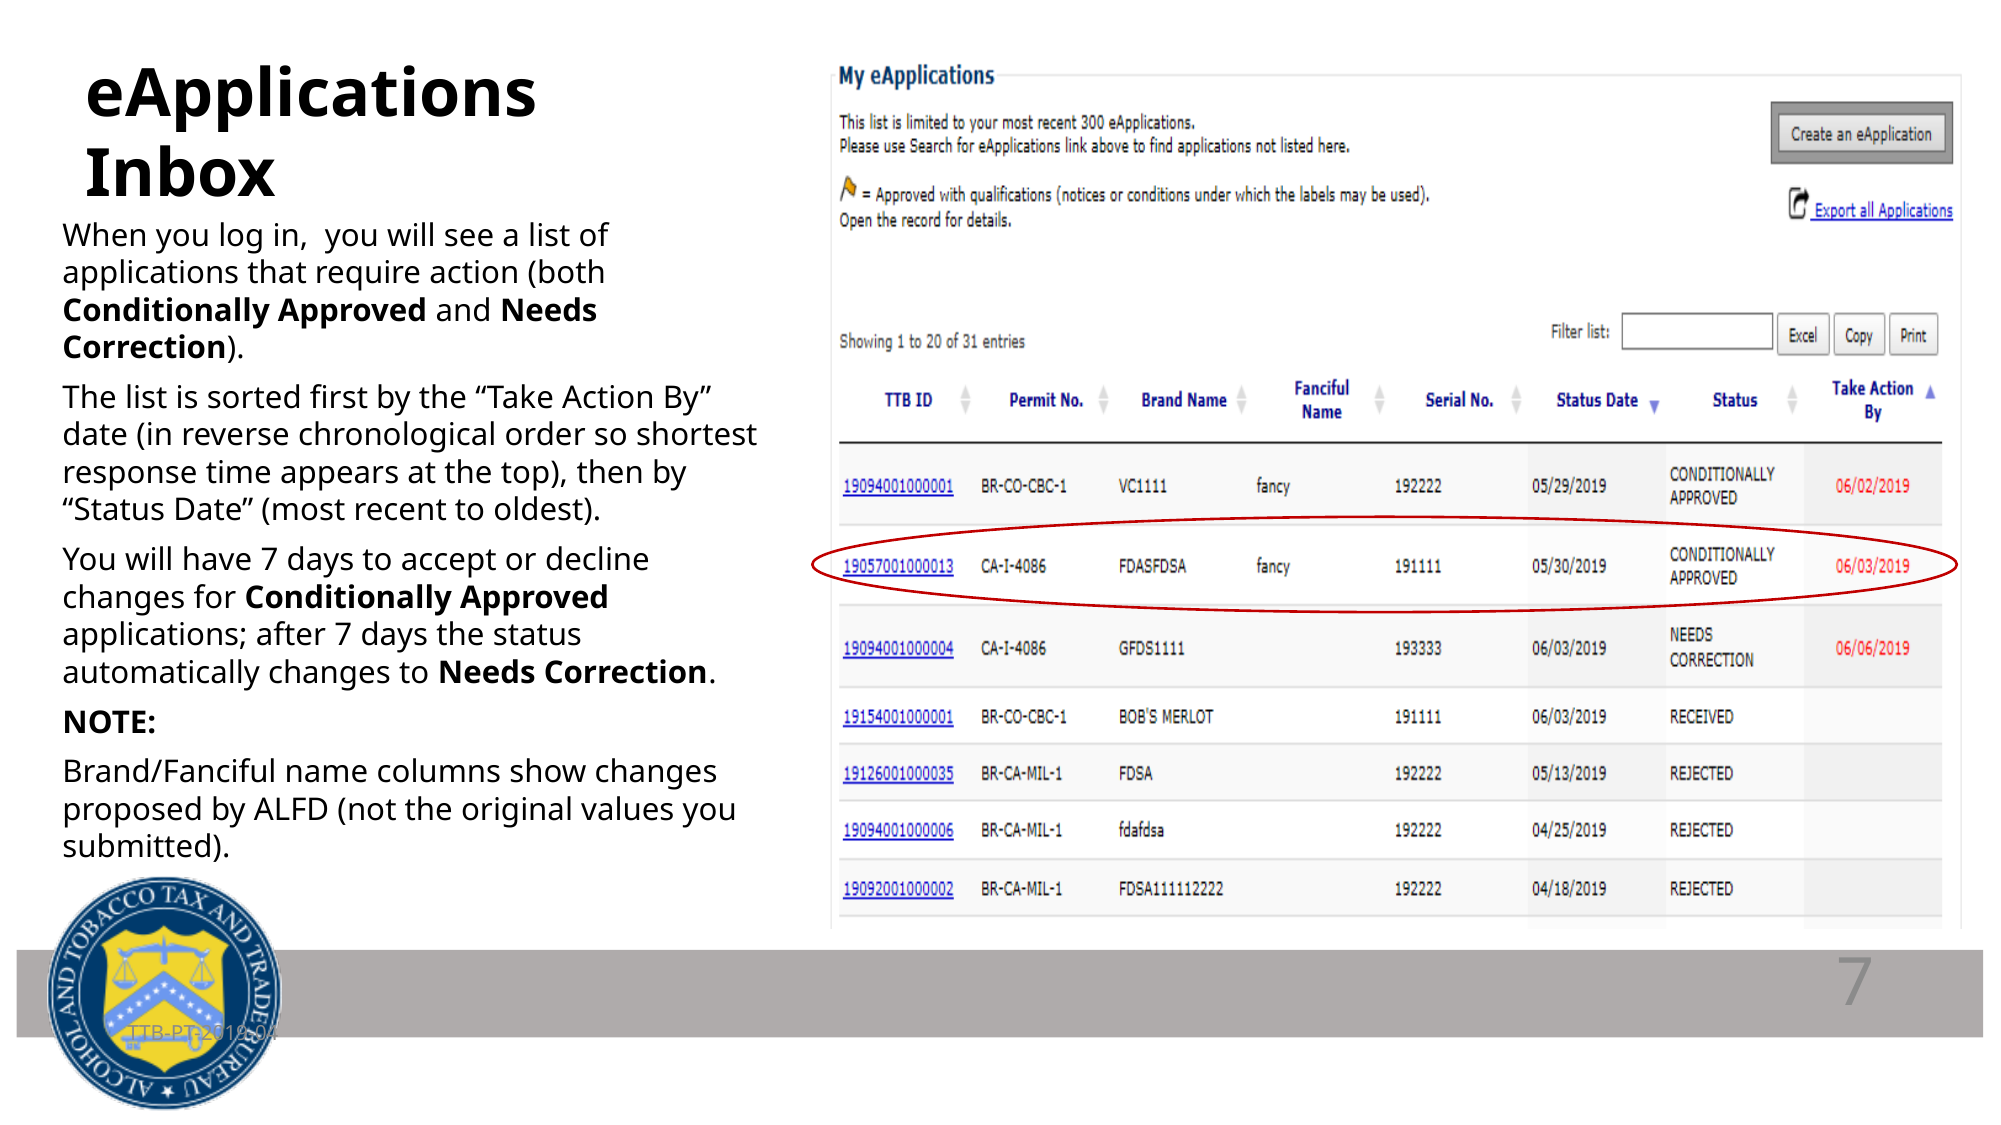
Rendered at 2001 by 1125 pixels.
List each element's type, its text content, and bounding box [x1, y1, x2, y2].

title eApplications Inbox [70, 57, 631, 202]
footer TTB-PT-2019-04 [112, 1012, 1350, 1073]
text_box [811, 552, 827, 577]
picture [827, 57, 1973, 930]
slide_number 7 [1702, 930, 1890, 1038]
list When you log in, you will see a list of applications that require action (both Conditionally Approved and Needs Correction). The list is sorted first by the “Take Action By” date (in reverse chronological order so shortest response time appears at the top), then by “Status Date” (most recent to oldest). You will have 7 days to accept or decline changes for Conditionally Approved applications; after 7 days the status automatically changes to Needs Correction. NOTE: Brand/Fanciful name columns show changes proposed by ALFD (not the original values you submitted). [0, 253, 783, 876]
picture [47, 876, 282, 1111]
